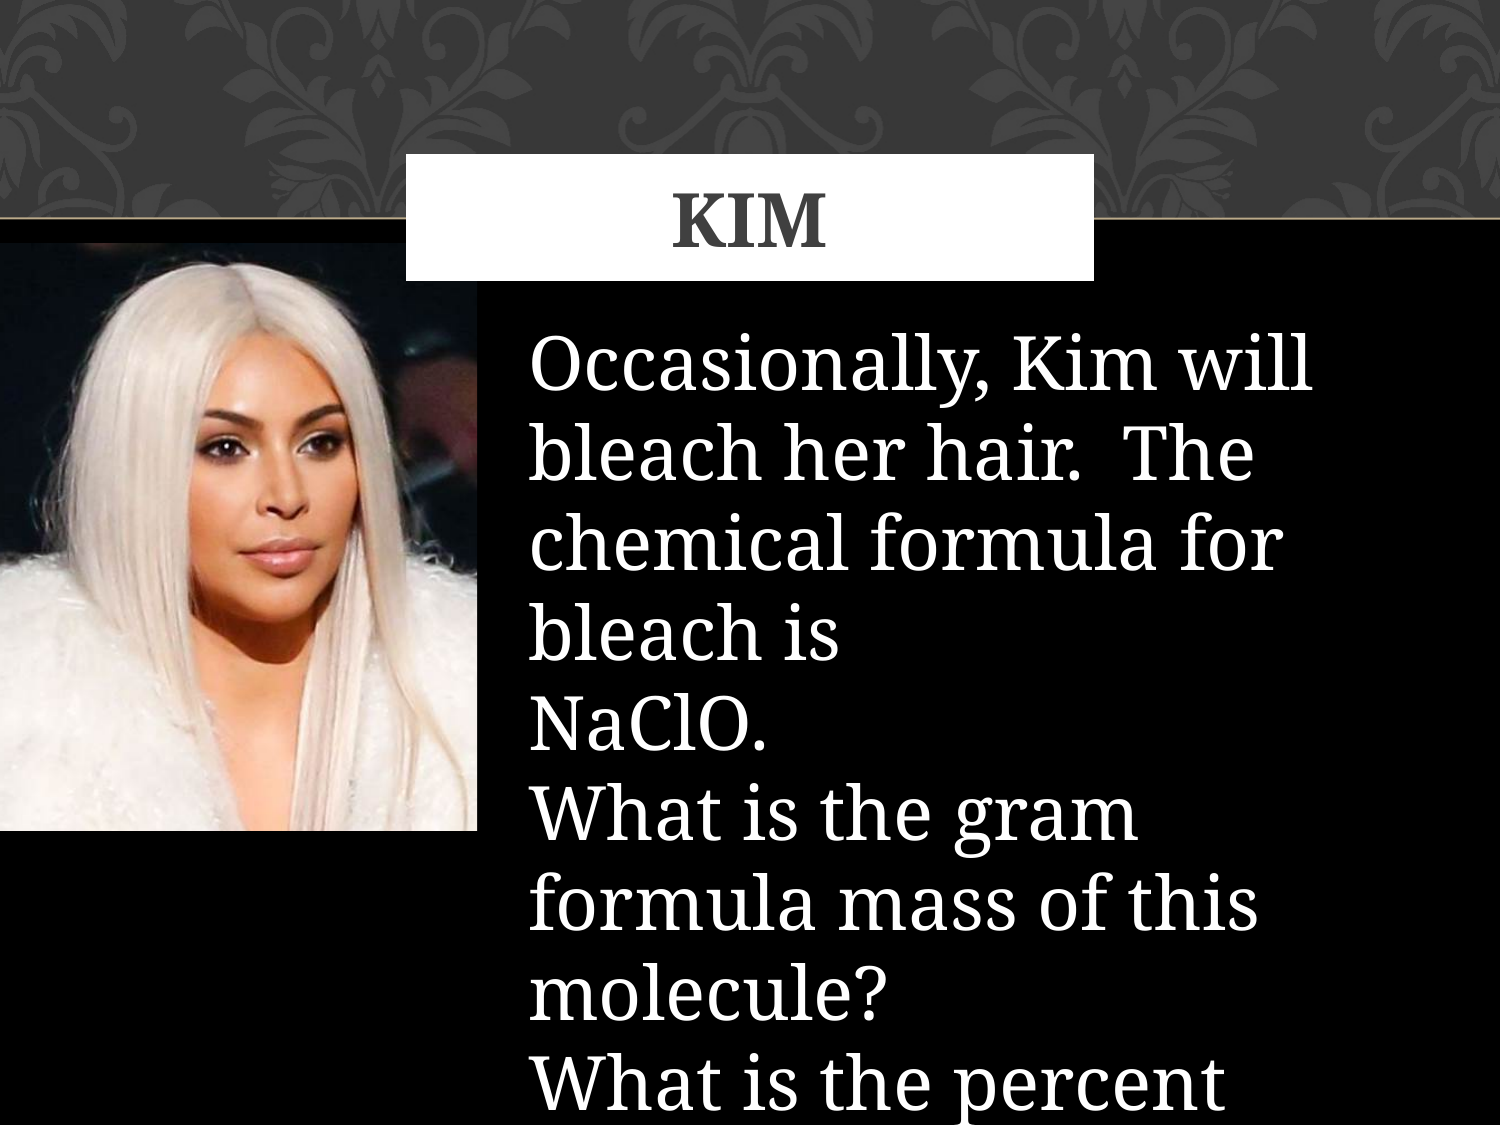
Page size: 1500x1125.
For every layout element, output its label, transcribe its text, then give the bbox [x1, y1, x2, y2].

text_box Occasionally, Kim will bleach her hair. The chemical formula for bleach is NaClO. What is the gram formula mass of this molecule? What is the percent composition of oxygen? [513, 307, 1444, 1125]
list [0, 243, 478, 831]
title Kim [406, 154, 1094, 281]
